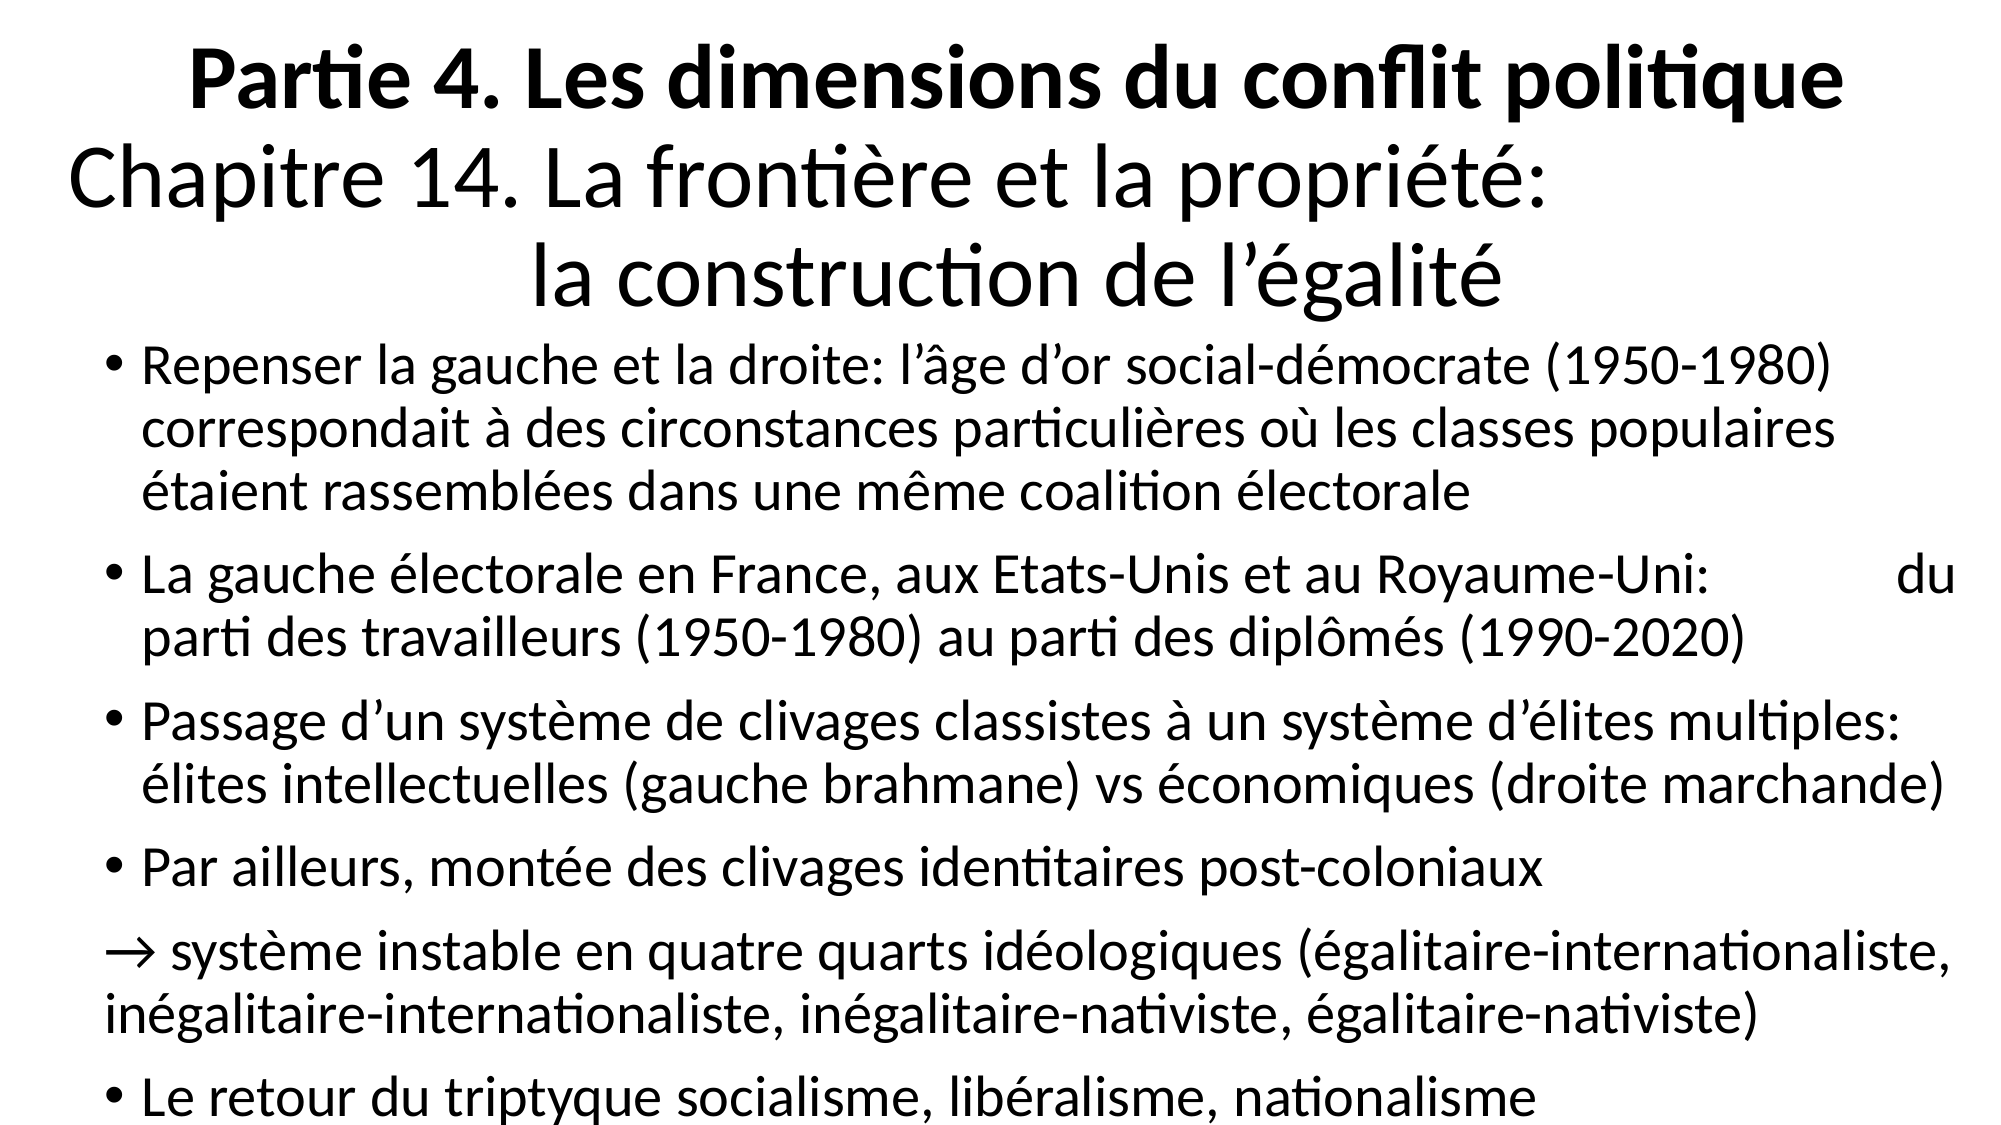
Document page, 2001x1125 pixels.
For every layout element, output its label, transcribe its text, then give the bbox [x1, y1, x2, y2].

title Partie 4. Les dimensions du conflit politique Chapitre 14. La frontière et la propriété: la construction de l’égalité [36, 0, 2000, 356]
list Repenser la gauche et la droite: l’âge d’or social-démocrate (1950-1980) correspondait à des circonstances particulières où les classes populaires étaient rassemblées dans une même coalition électorale La gauche électorale en France, aux Etats-Unis et au Royaume-Uni: du parti des travailleurs (1950-1980) au parti des diplômés (1990-2020) Passage d’un système de clivages classistes à un système d’élites multiples: élites intellectuelles (gauche brahmane) vs économiques (droite marchande) Par ailleurs, montée des clivages identitaires post-coloniaux → système instable en quatre quarts idéologiques (égalitaire-internationaliste, inégalitaire-internationaliste, inégalitaire-nativiste, égalitaire-nativiste) Le retour du triptyque socialisme, libéralisme, nationalisme [89, 326, 1975, 1125]
